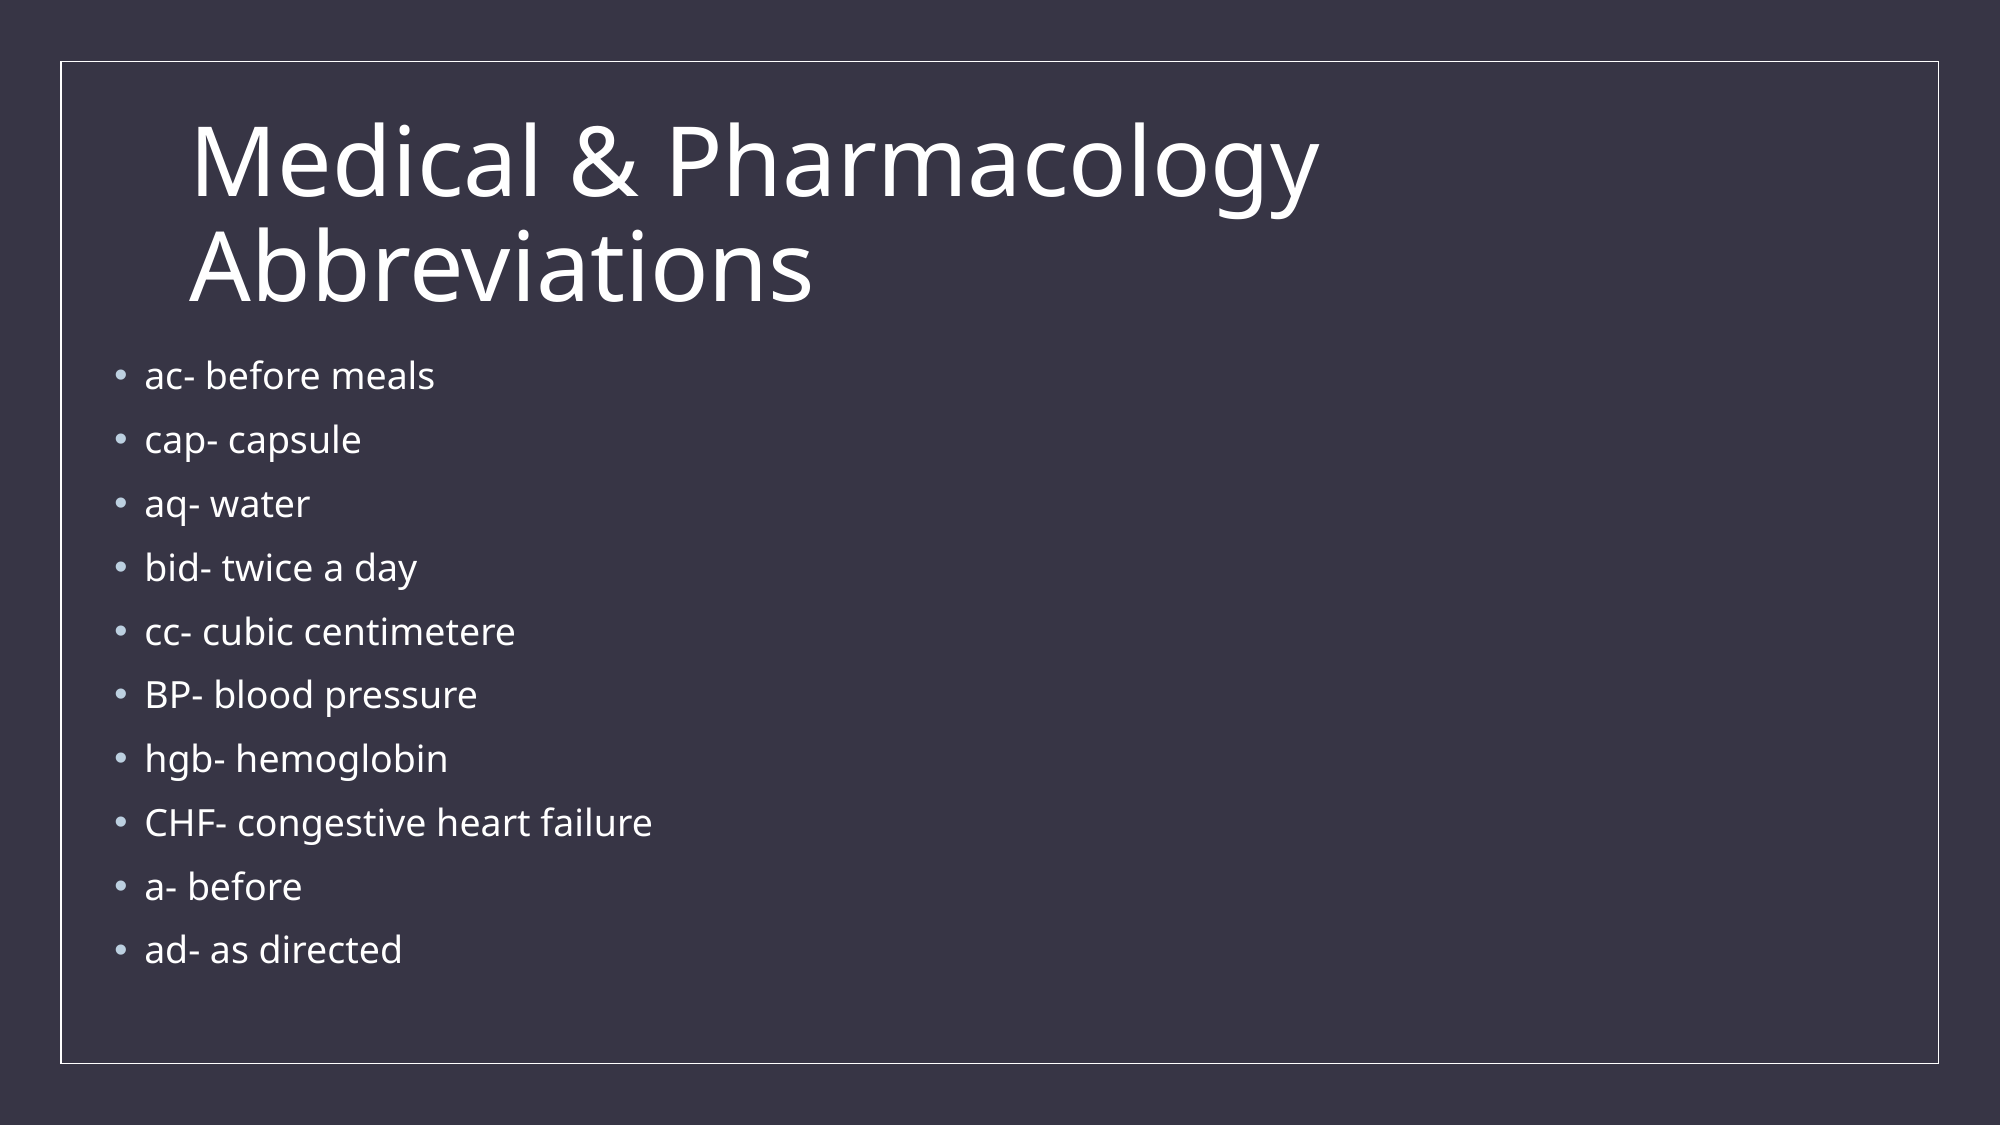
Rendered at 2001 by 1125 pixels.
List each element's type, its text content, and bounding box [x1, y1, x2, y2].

list ac- before meals cap- capsule aq- water bid- twice a day cc- cubic centimetere BP- blood pressure hgb- hemoglobin CHF- congestive heart failure a- before ad- as directed [99, 345, 1825, 1025]
title Medical & Pharmacology Abbreviations [174, 105, 1825, 331]
